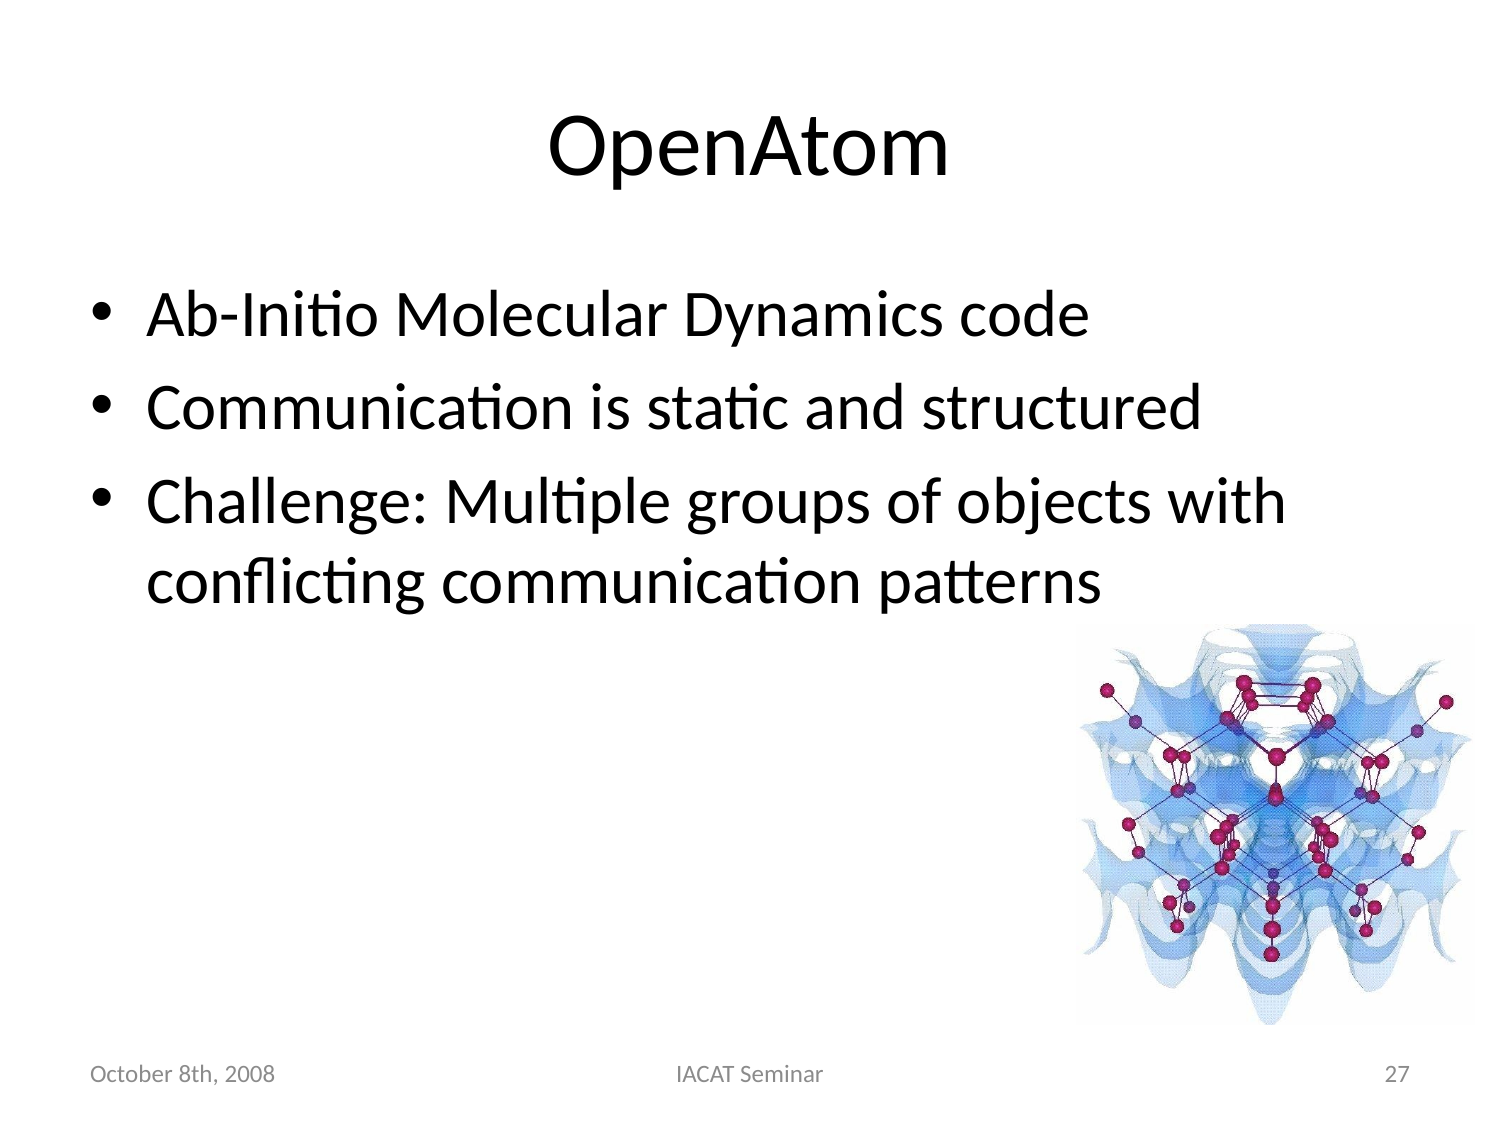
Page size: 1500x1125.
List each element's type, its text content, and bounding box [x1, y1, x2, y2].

list Ab-Initio Molecular Dynamics code Communication is static and structured Challenge: Multiple groups of objects with conflicting communication patterns [75, 262, 1425, 1005]
slide_number 27 [1074, 1042, 1425, 1103]
title OpenAtom [75, 45, 1425, 233]
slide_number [75, 1042, 425, 1103]
footer IACAT Seminar [512, 1042, 988, 1103]
picture [1076, 624, 1476, 1026]
